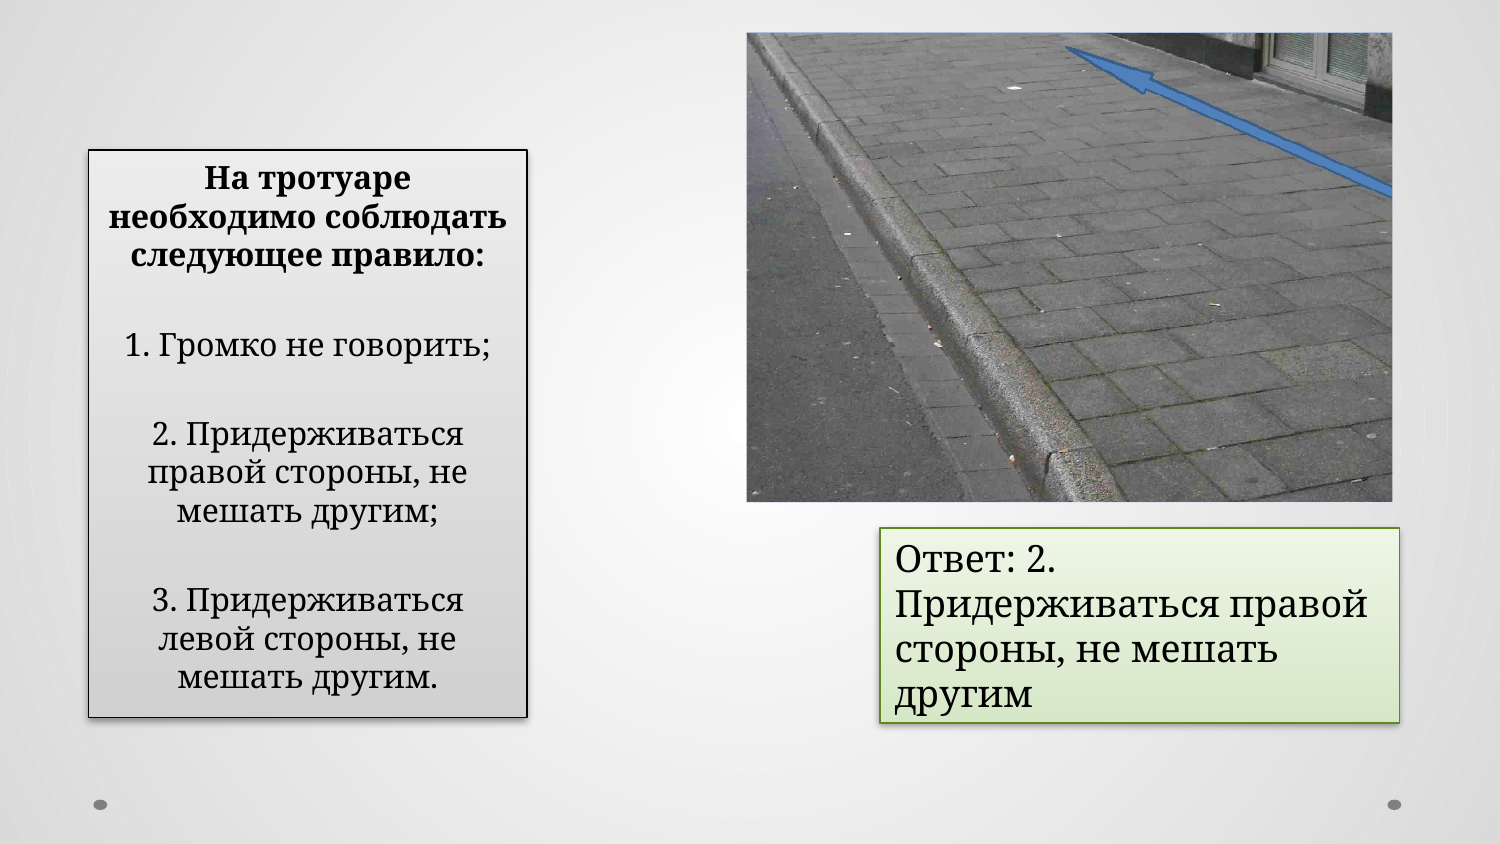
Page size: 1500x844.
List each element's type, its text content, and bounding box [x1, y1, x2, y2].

text_box Ответ: 2. Придерживаться правой стороны, не мешать другим [879, 527, 1400, 724]
list На тротуаре необходимо соблюдать следующее правило: 1. Громко не говорить; 2. Придерживаться правой стороны, не мешать другим; 3. Придерживаться левой стороны, не мешать другим. [88, 149, 528, 718]
picture [746, 31, 1393, 503]
